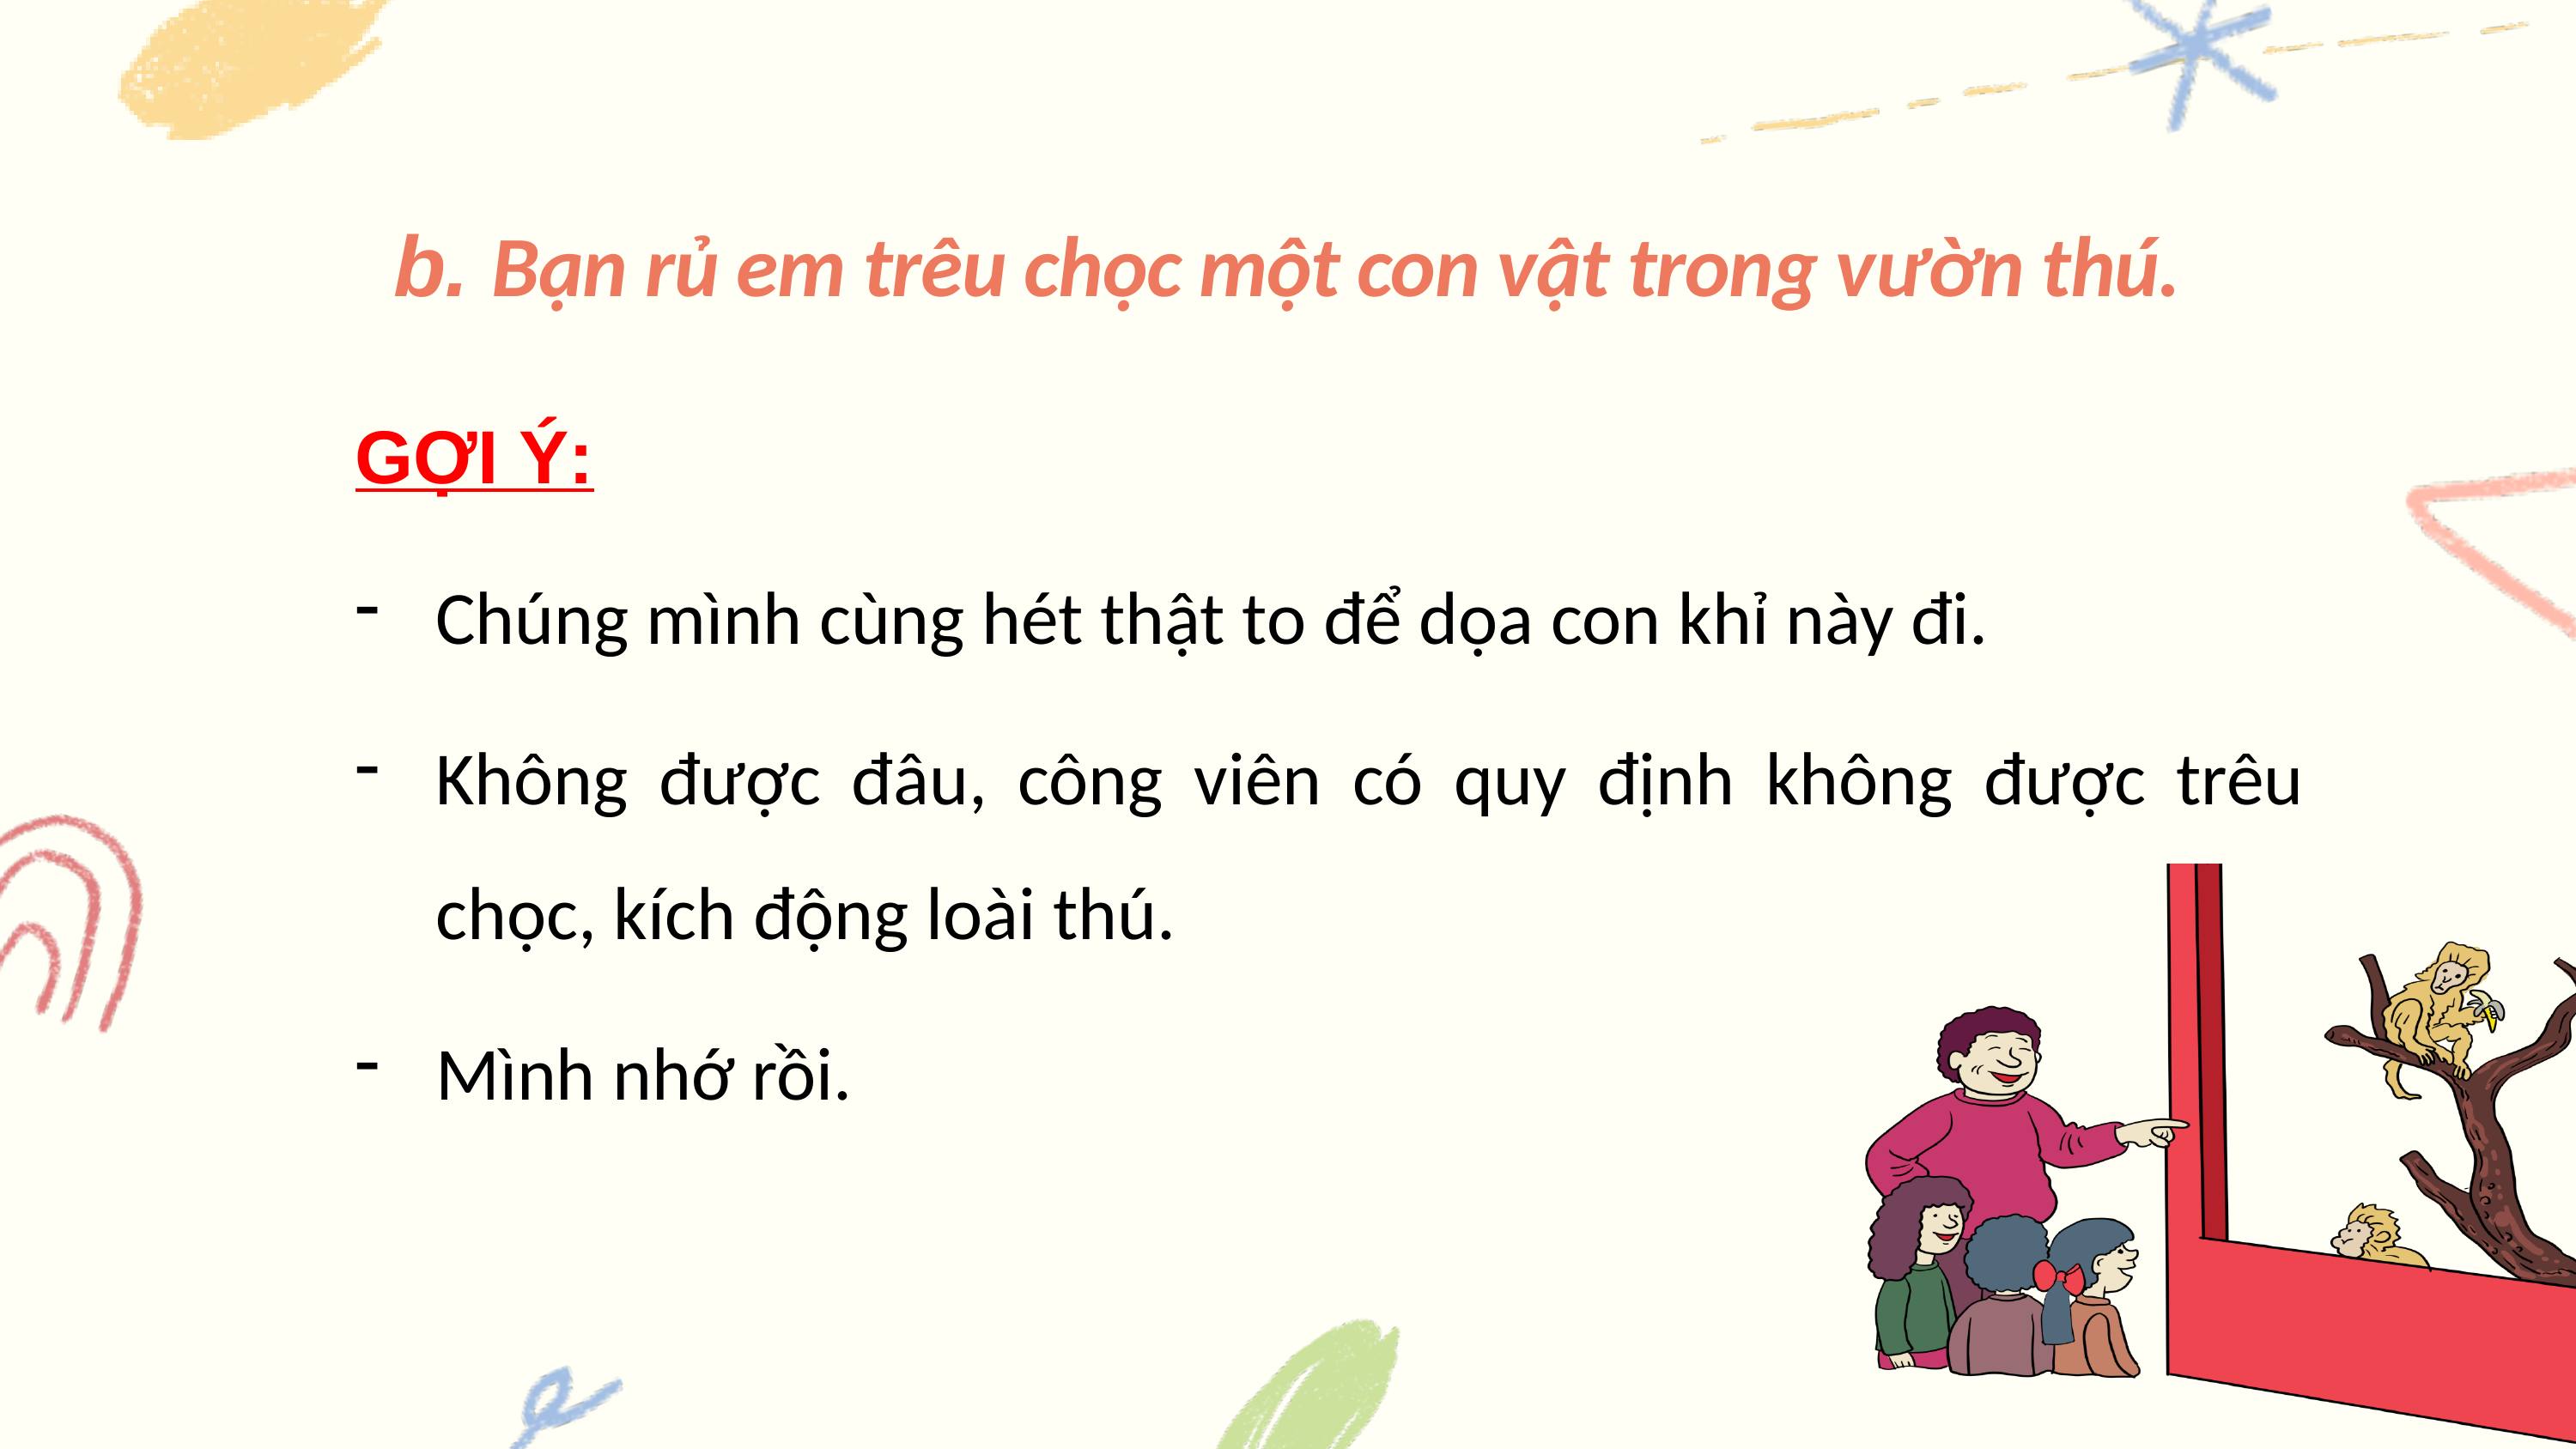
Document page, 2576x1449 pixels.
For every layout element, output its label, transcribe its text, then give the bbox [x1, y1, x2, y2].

text_box GỢI Ý: Chúng mình cùng hét thật to để dọa con khỉ này đi. Không được đâu, công viên có quy định không được trêu chọc, kích động loài thú. Mình nhớ rồi. [342, 357, 2318, 1122]
picture [1695, 0, 2576, 144]
picture [410, 1349, 636, 1449]
picture [2406, 467, 2576, 664]
picture [0, 794, 169, 1040]
picture [1821, 863, 2576, 1449]
picture [1161, 1298, 1450, 1449]
text_box b. Bạn rủ em trêu chọc một con vật trong vườn thú. [257, 203, 2318, 314]
picture [118, 0, 395, 140]
